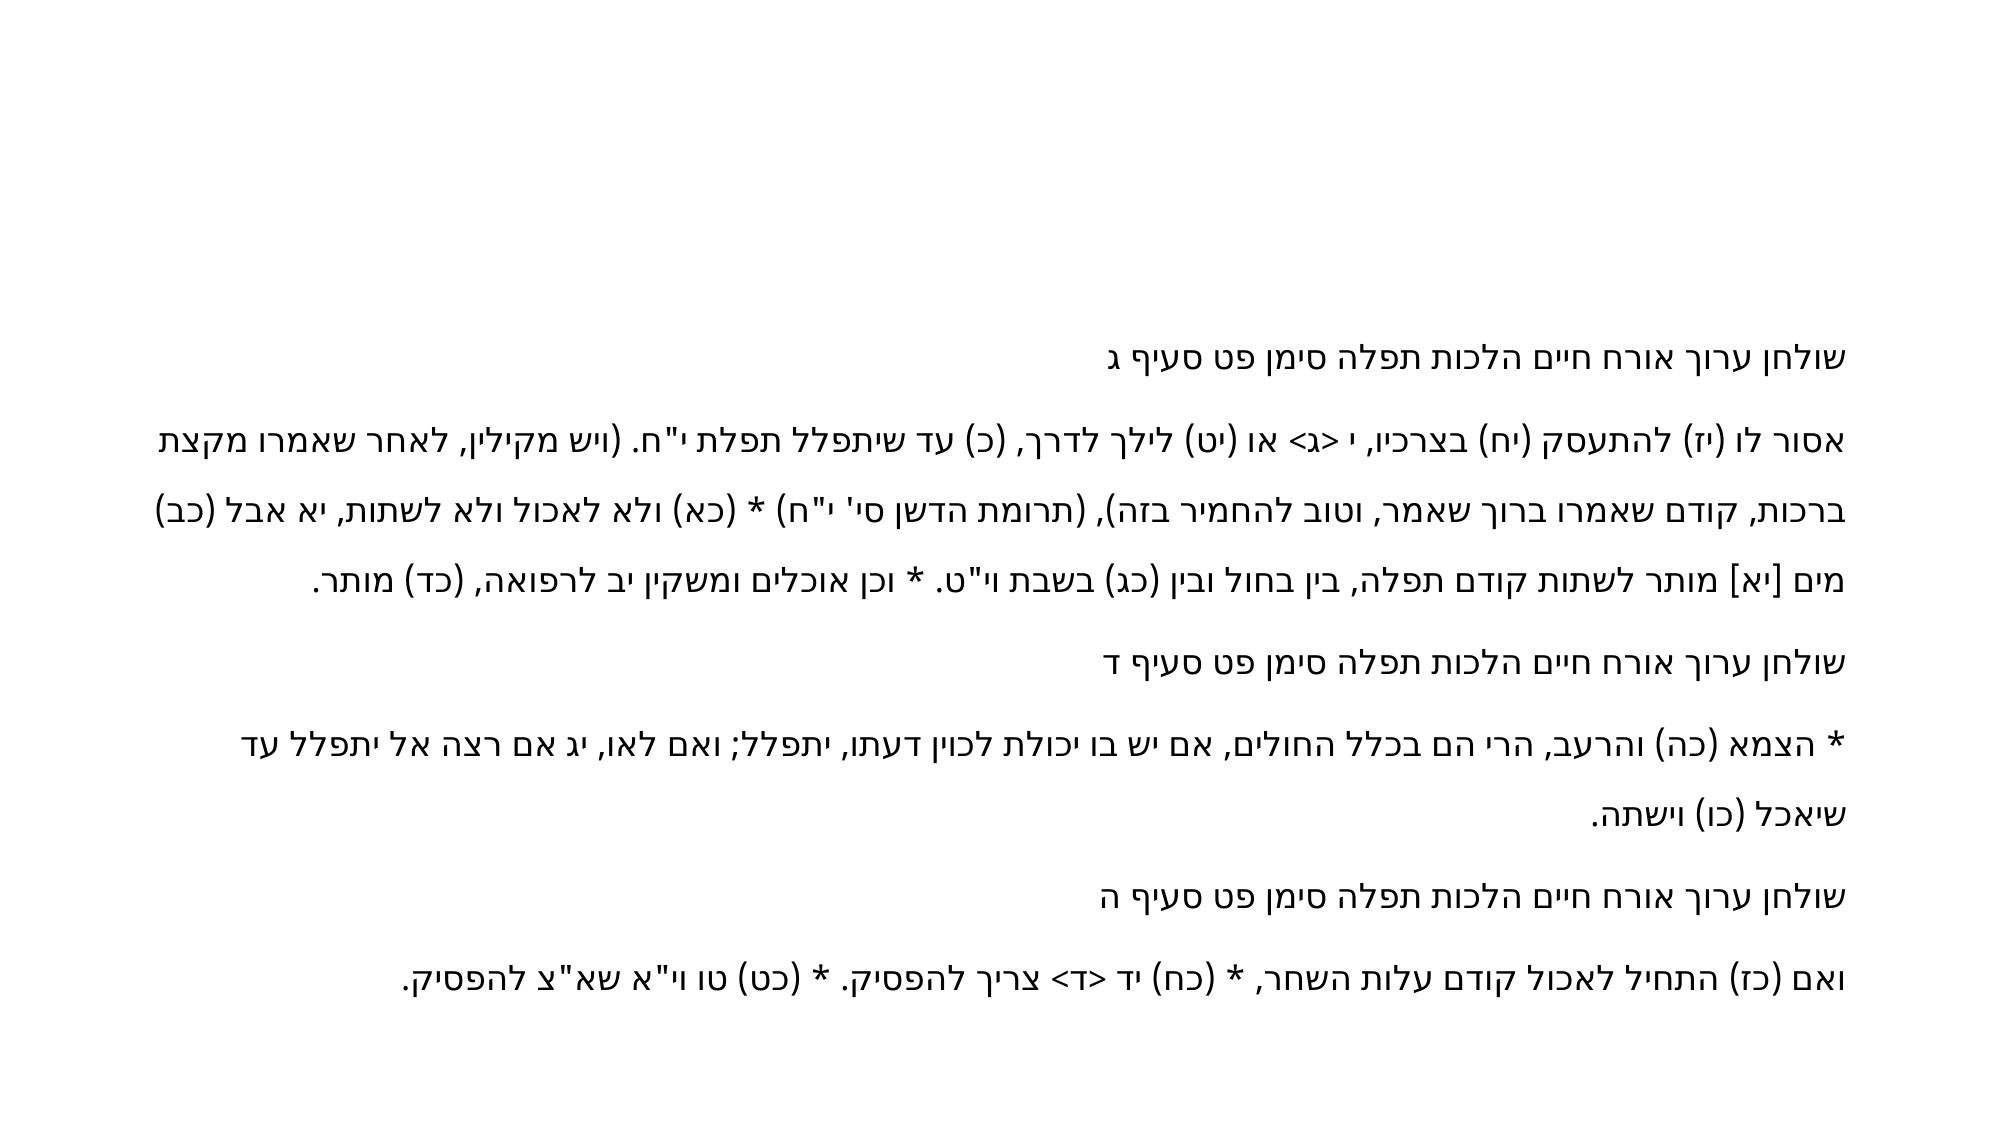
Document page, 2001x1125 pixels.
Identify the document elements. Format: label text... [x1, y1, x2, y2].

list שולחן ערוך אורח חיים הלכות תפלה סימן פט סעיף ג אסור לו (יז) להתעסק (יח) בצרכיו, י <ג> או (יט) לילך לדרך, (כ) עד שיתפלל תפלת י"ח. (ויש מקילין, לאחר שאמרו מקצת ברכות, קודם שאמרו ברוך שאמר, וטוב להחמיר בזה), (תרומת הדשן סי' י"ח) * (כא) ולא לאכול ולא לשתות, יא אבל (כב) מים [יא] מותר לשתות קודם תפלה, בין בחול ובין (כג) בשבת וי"ט. * וכן אוכלים ומשקין יב לרפואה, (כד) מותר. שולחן ערוך אורח חיים הלכות תפלה סימן פט סעיף ד * הצמא (כה) והרעב, הרי הם בכלל החולים, אם יש בו יכולת לכוין דעתו, יתפלל; ואם לאו, יג אם רצה אל יתפלל עד שיאכל (כו) וישתה. שולחן ערוך אורח חיים הלכות תפלה סימן פט סעיף ה ואם (כז) התחיל לאכול קודם עלות השחר, * (כח) יד <ד> צריך להפסיק. * (כט) טו וי"א שא"צ להפסיק. [137, 299, 1863, 1014]
